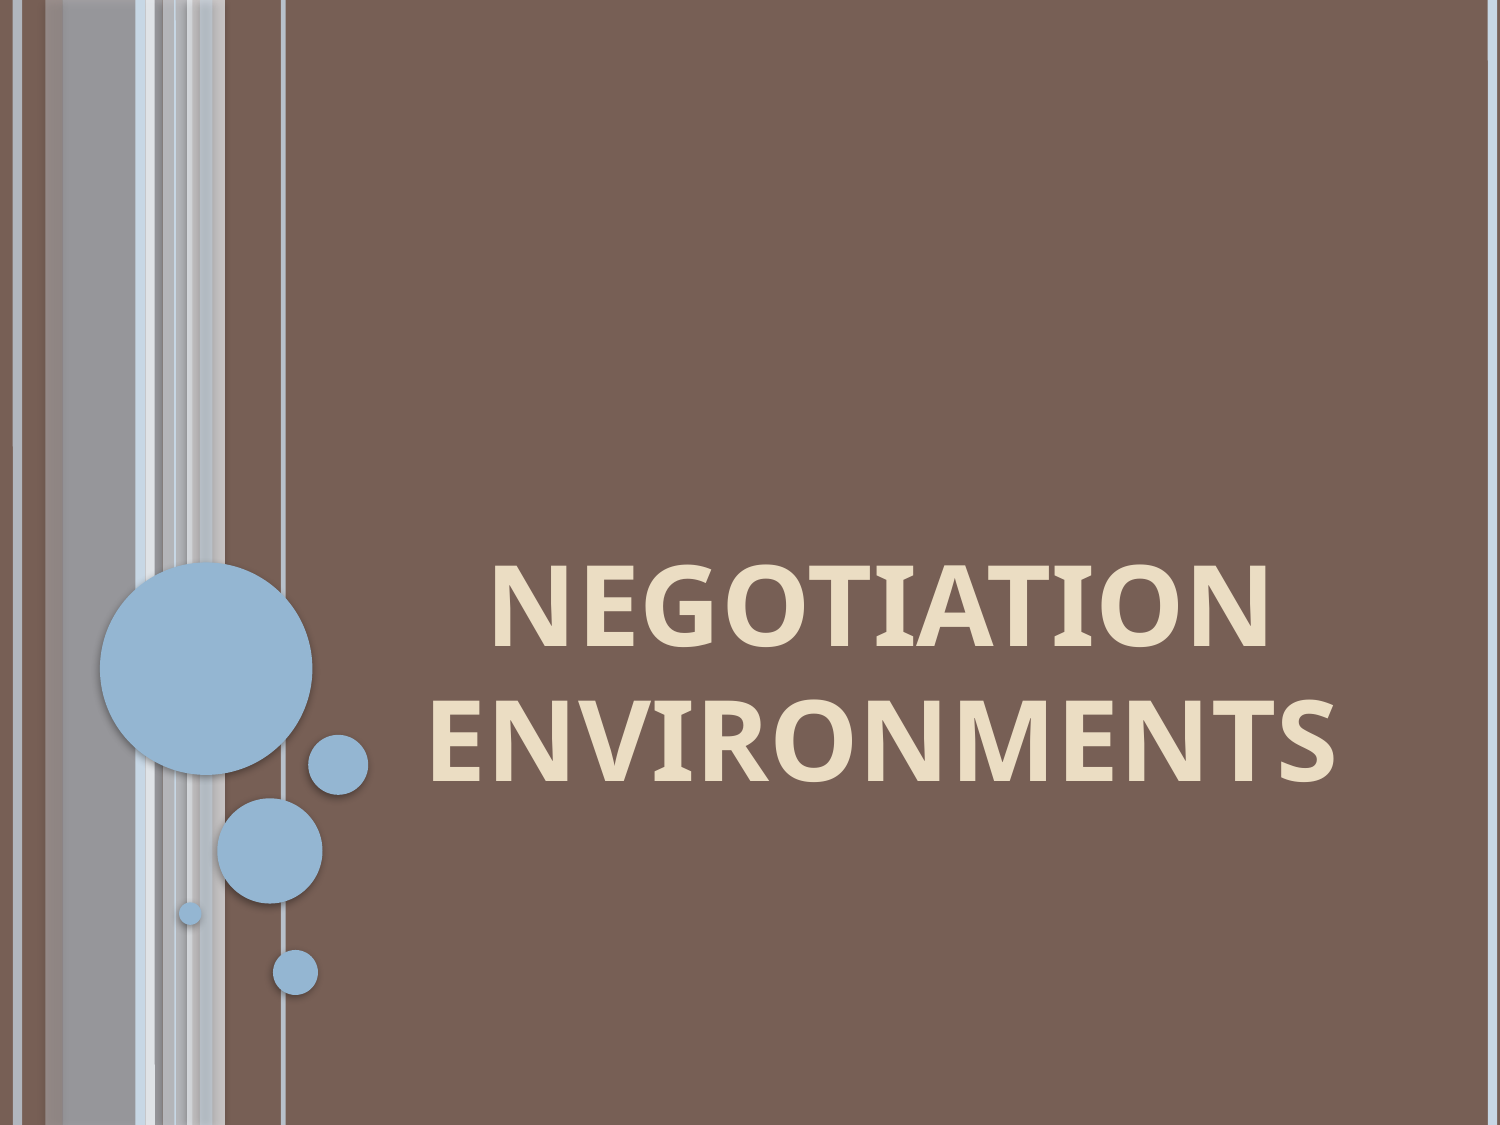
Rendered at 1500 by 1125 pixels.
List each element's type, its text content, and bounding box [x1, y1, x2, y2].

title Negotiation Environments [375, 474, 1388, 812]
